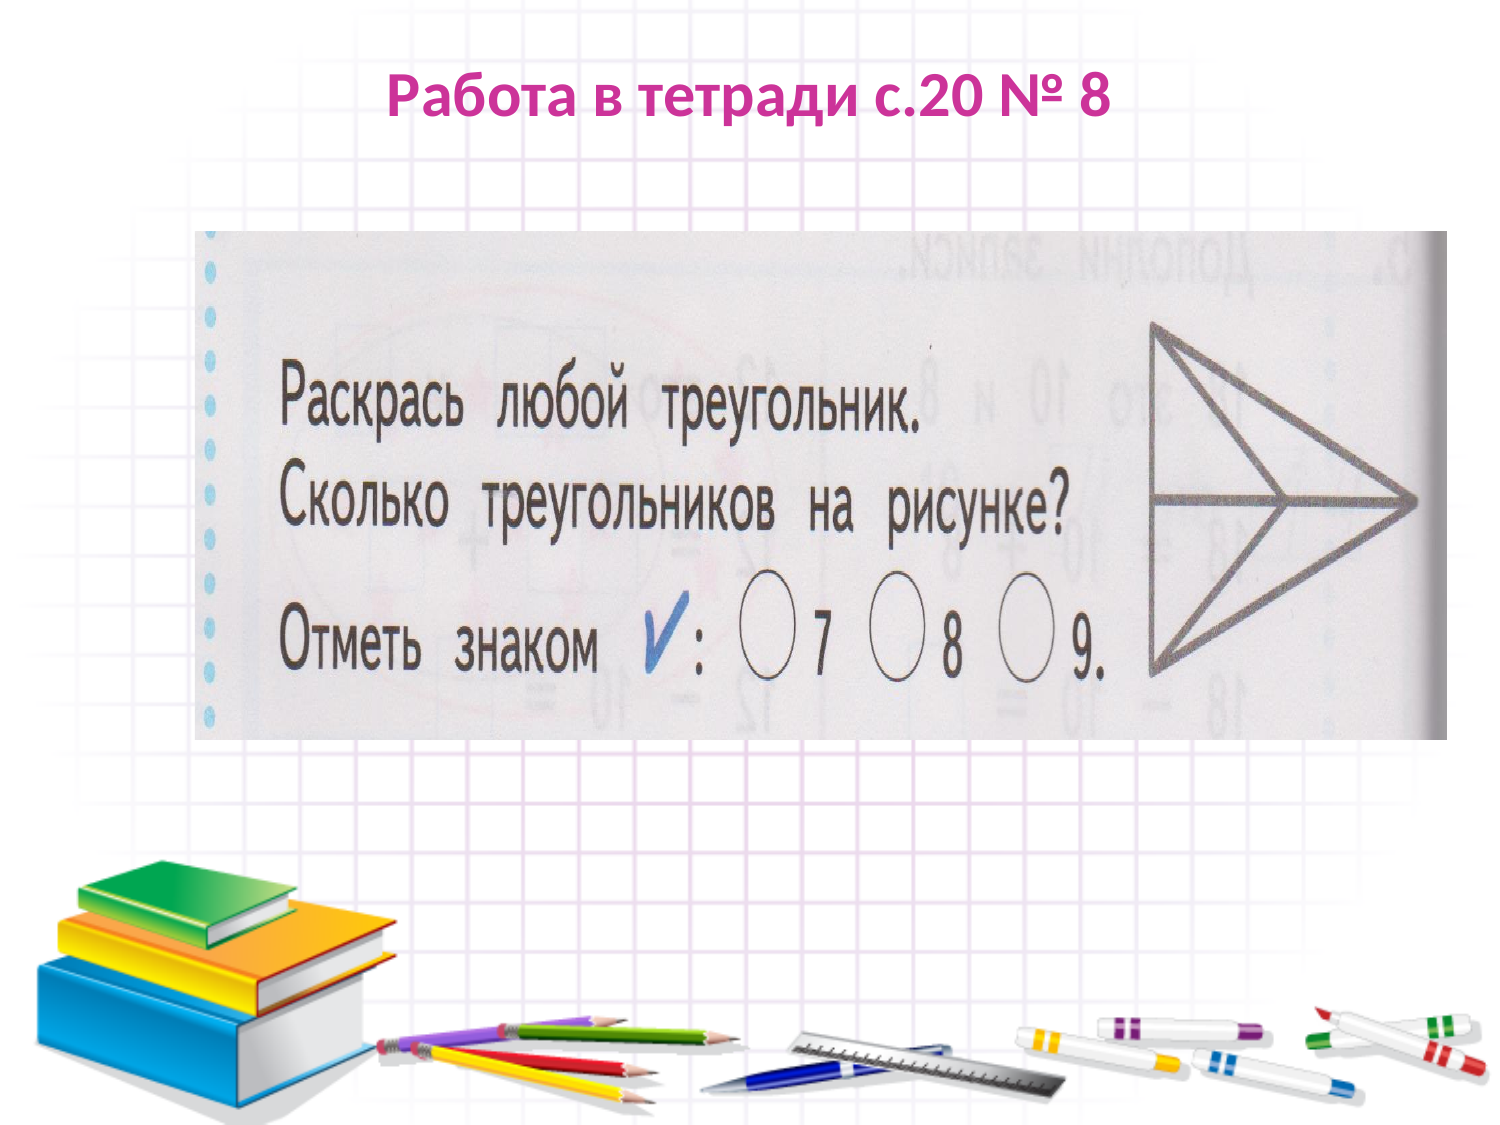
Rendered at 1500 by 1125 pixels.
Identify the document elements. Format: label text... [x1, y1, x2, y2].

picture [0, 0, 1500, 1125]
title Работа в тетради с.20 № 8 [75, 45, 1425, 138]
